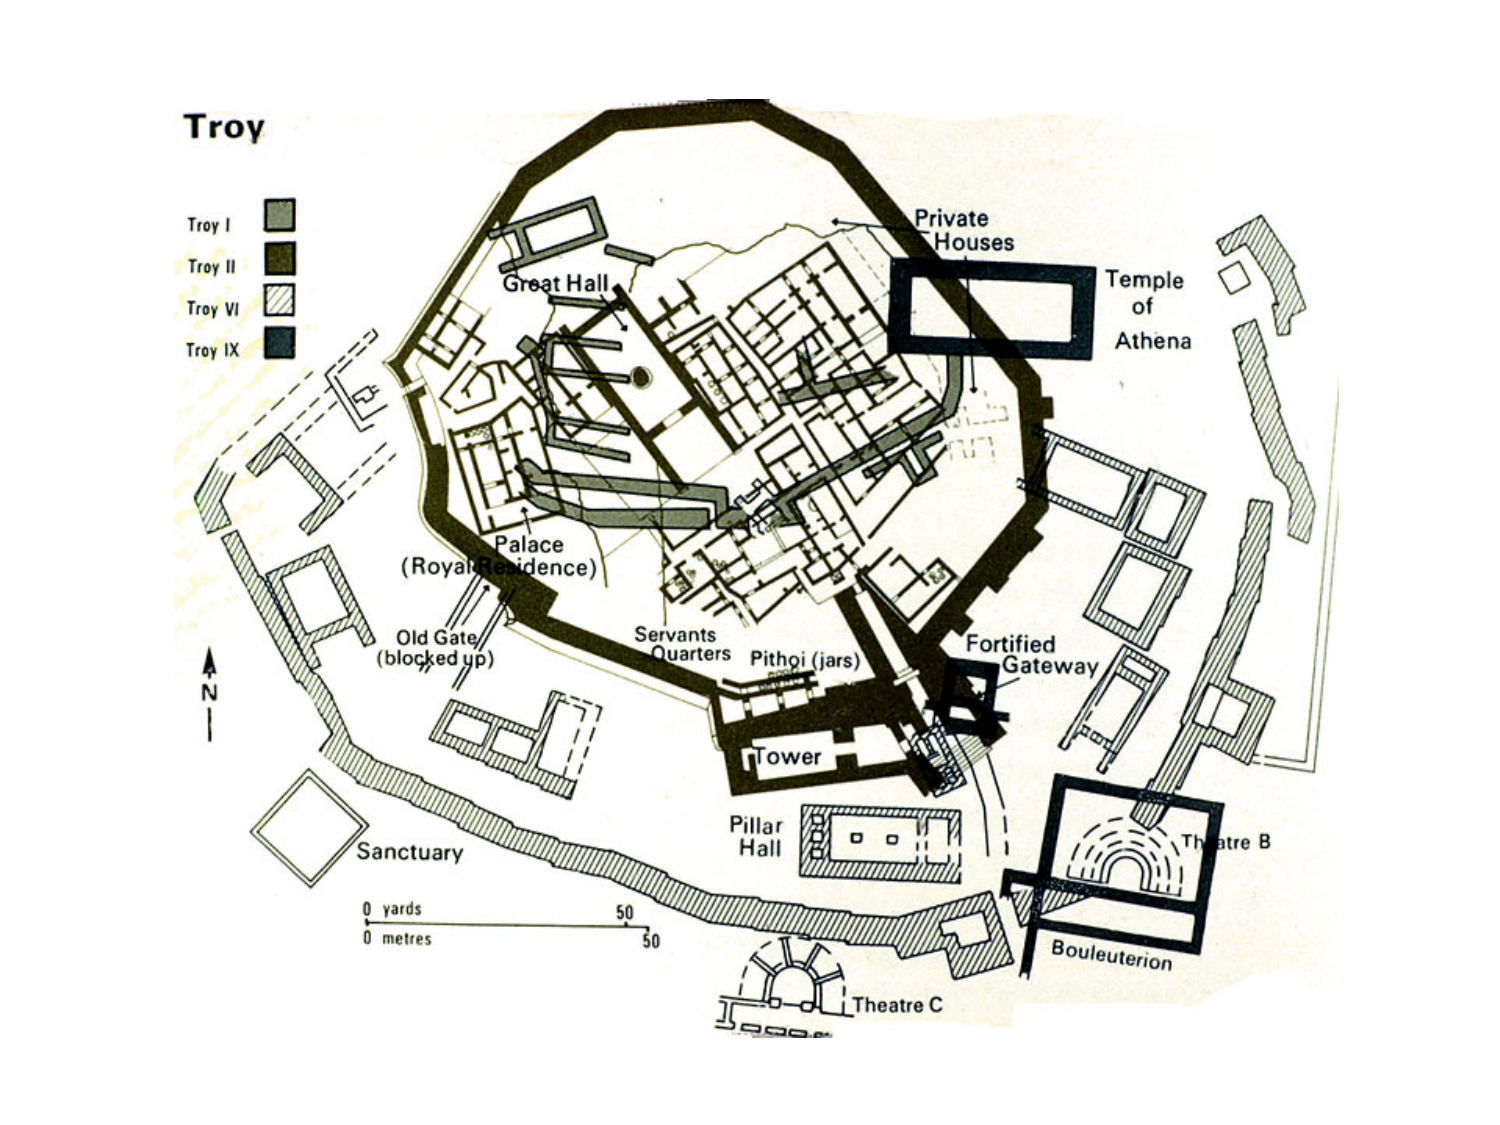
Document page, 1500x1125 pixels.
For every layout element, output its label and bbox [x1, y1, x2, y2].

picture [174, 99, 1340, 1038]
